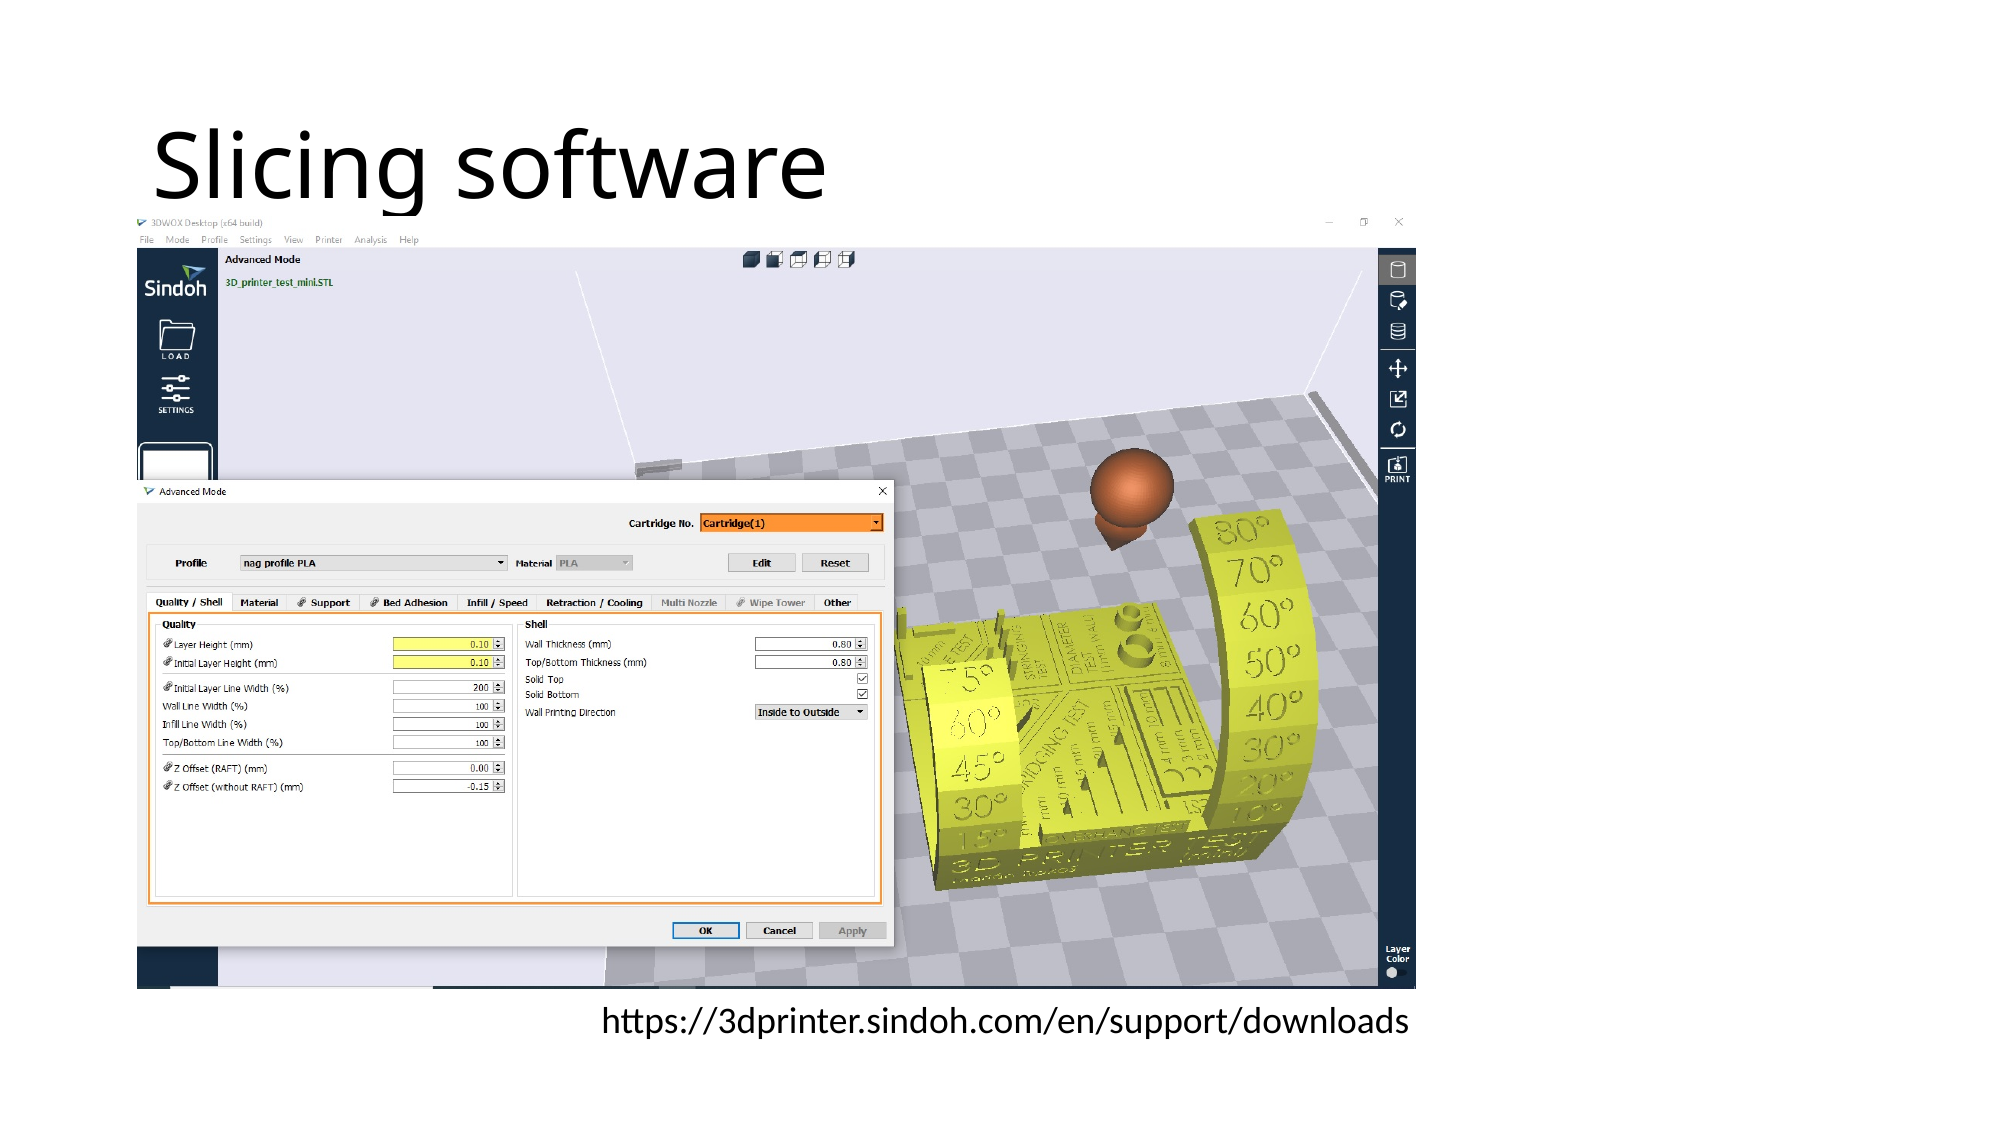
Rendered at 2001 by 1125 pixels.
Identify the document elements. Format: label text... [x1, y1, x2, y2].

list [137, 216, 1416, 989]
title Slicing software [137, 59, 1863, 278]
text_box https://3dprinter.sindoh.com/en/support/downloads [586, 988, 1587, 1049]
